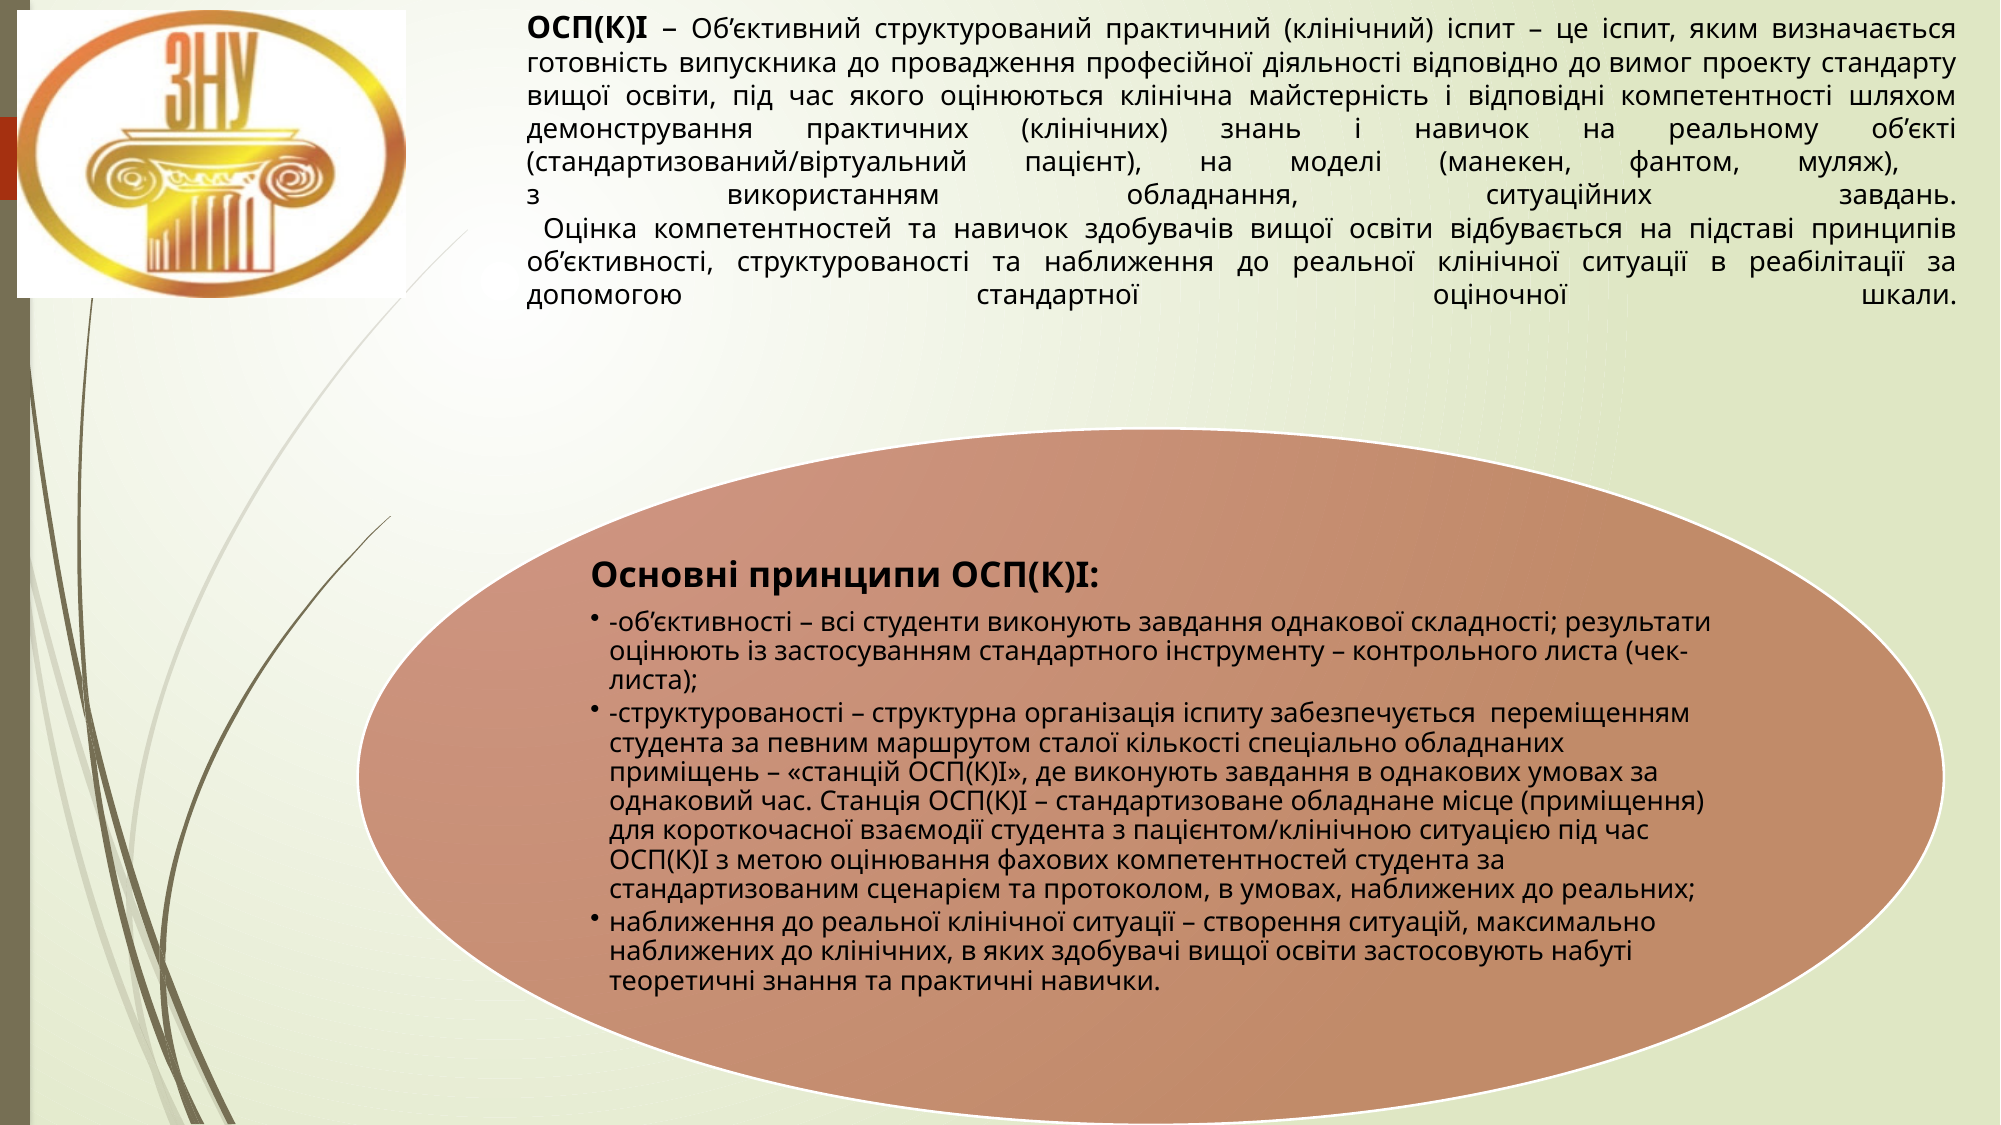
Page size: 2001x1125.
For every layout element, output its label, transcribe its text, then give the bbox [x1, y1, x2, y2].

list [327, 427, 1974, 1125]
title ОСП(К)І – Об’єктивний структурований практичний (клінічний) іспит – це іспит, яким визначається готовність випускника до провадження професійної діяльності відповідно до вимог проекту стандарту вищої освіти, під час якого оцінюються клінічна майстерність і відповідні компетентності шляхом демонстрування практичних (клінічних) знань і навичок на реальному об’єкті (стандартизований/віртуальний пацієнт), на моделі (манекен, фантом, муляж), з використанням обладнання, ситуаційних завдань. Оцінка компетентностей та навичок здобувачів вищої освіти відбувається на підставі принципів об’єктивності, структурованості та наближення до реальної клінічної ситуації в реабілітації за допомогою стандартної оціночної шкали. [511, 0, 1974, 427]
picture [16, 10, 407, 299]
